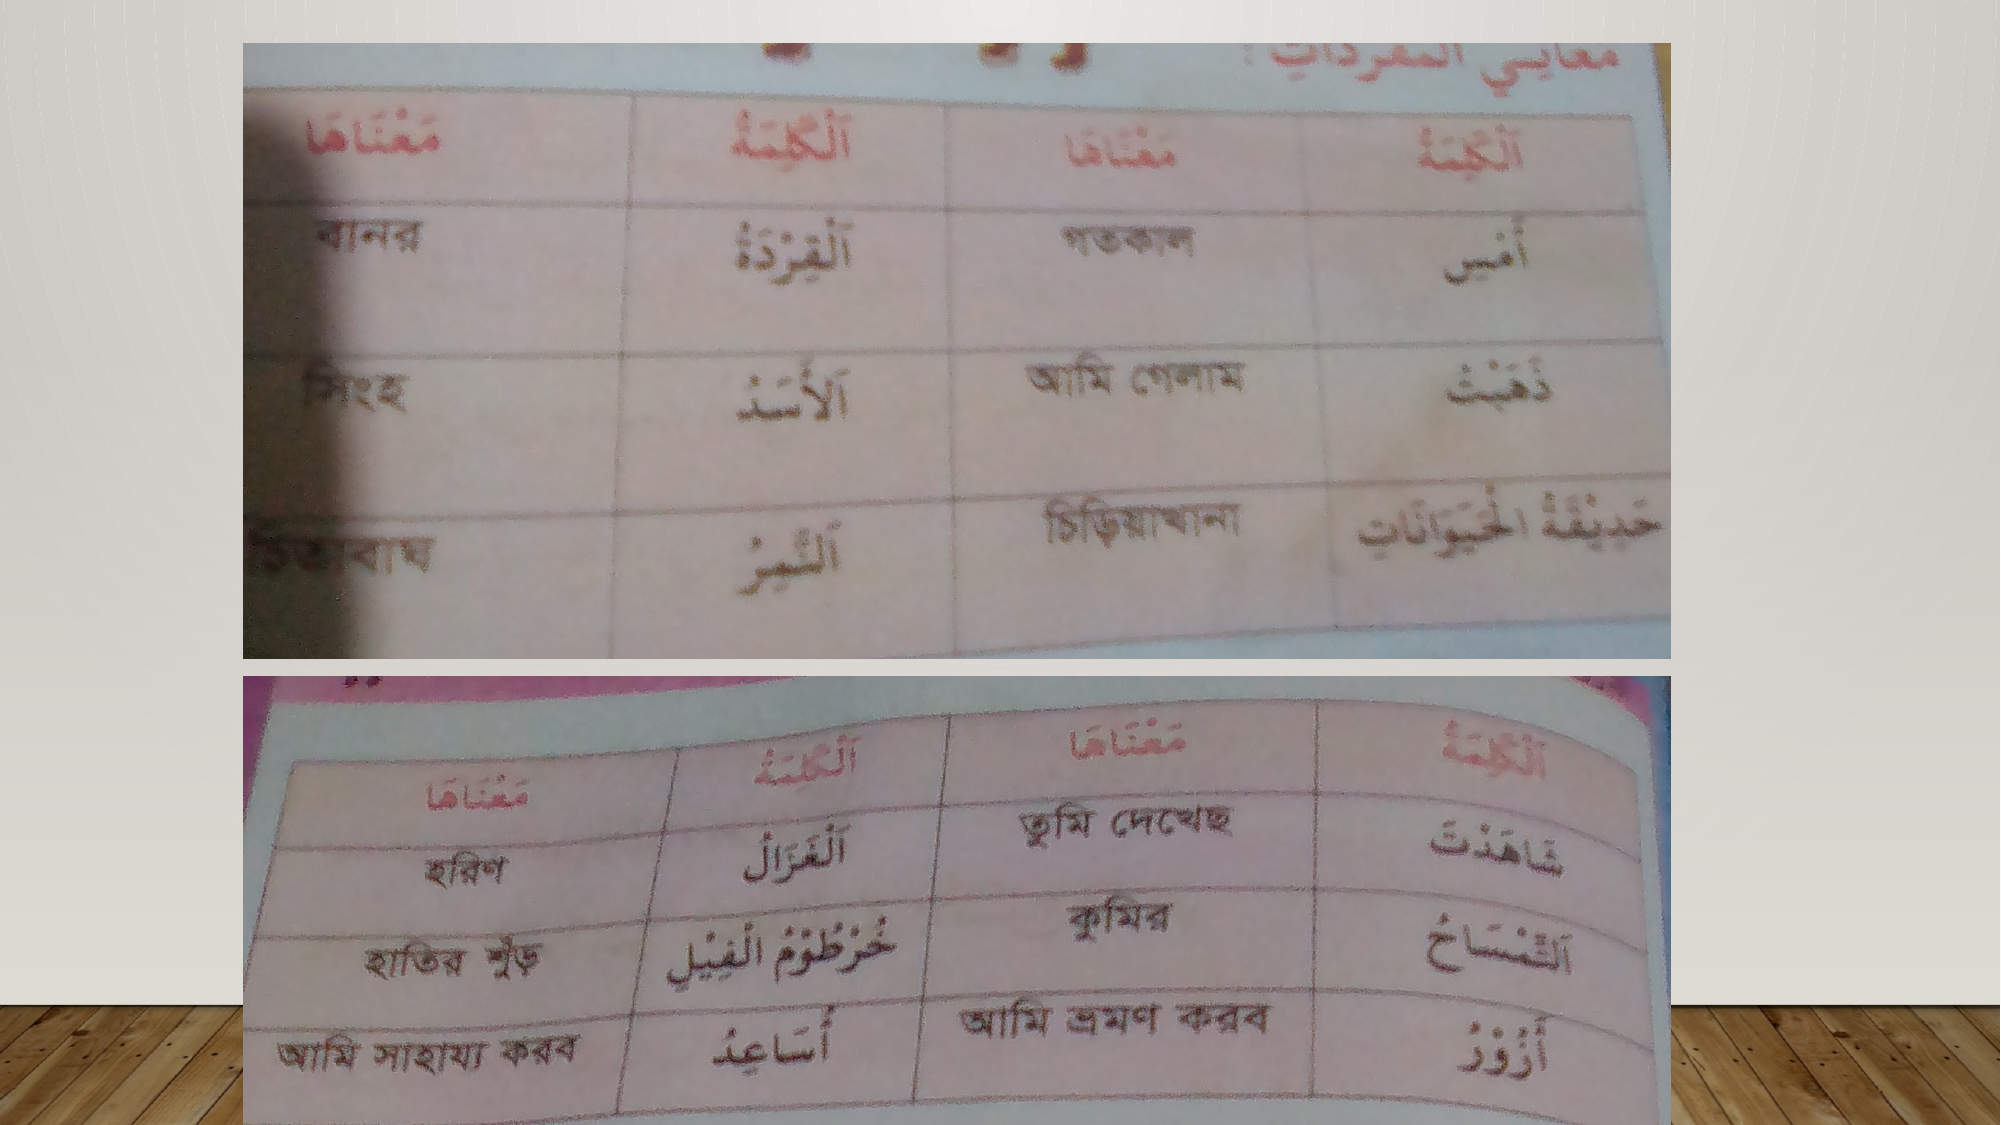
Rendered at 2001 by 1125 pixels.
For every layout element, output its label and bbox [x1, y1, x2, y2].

picture [242, 43, 1671, 659]
picture [0, 675, 2000, 1125]
